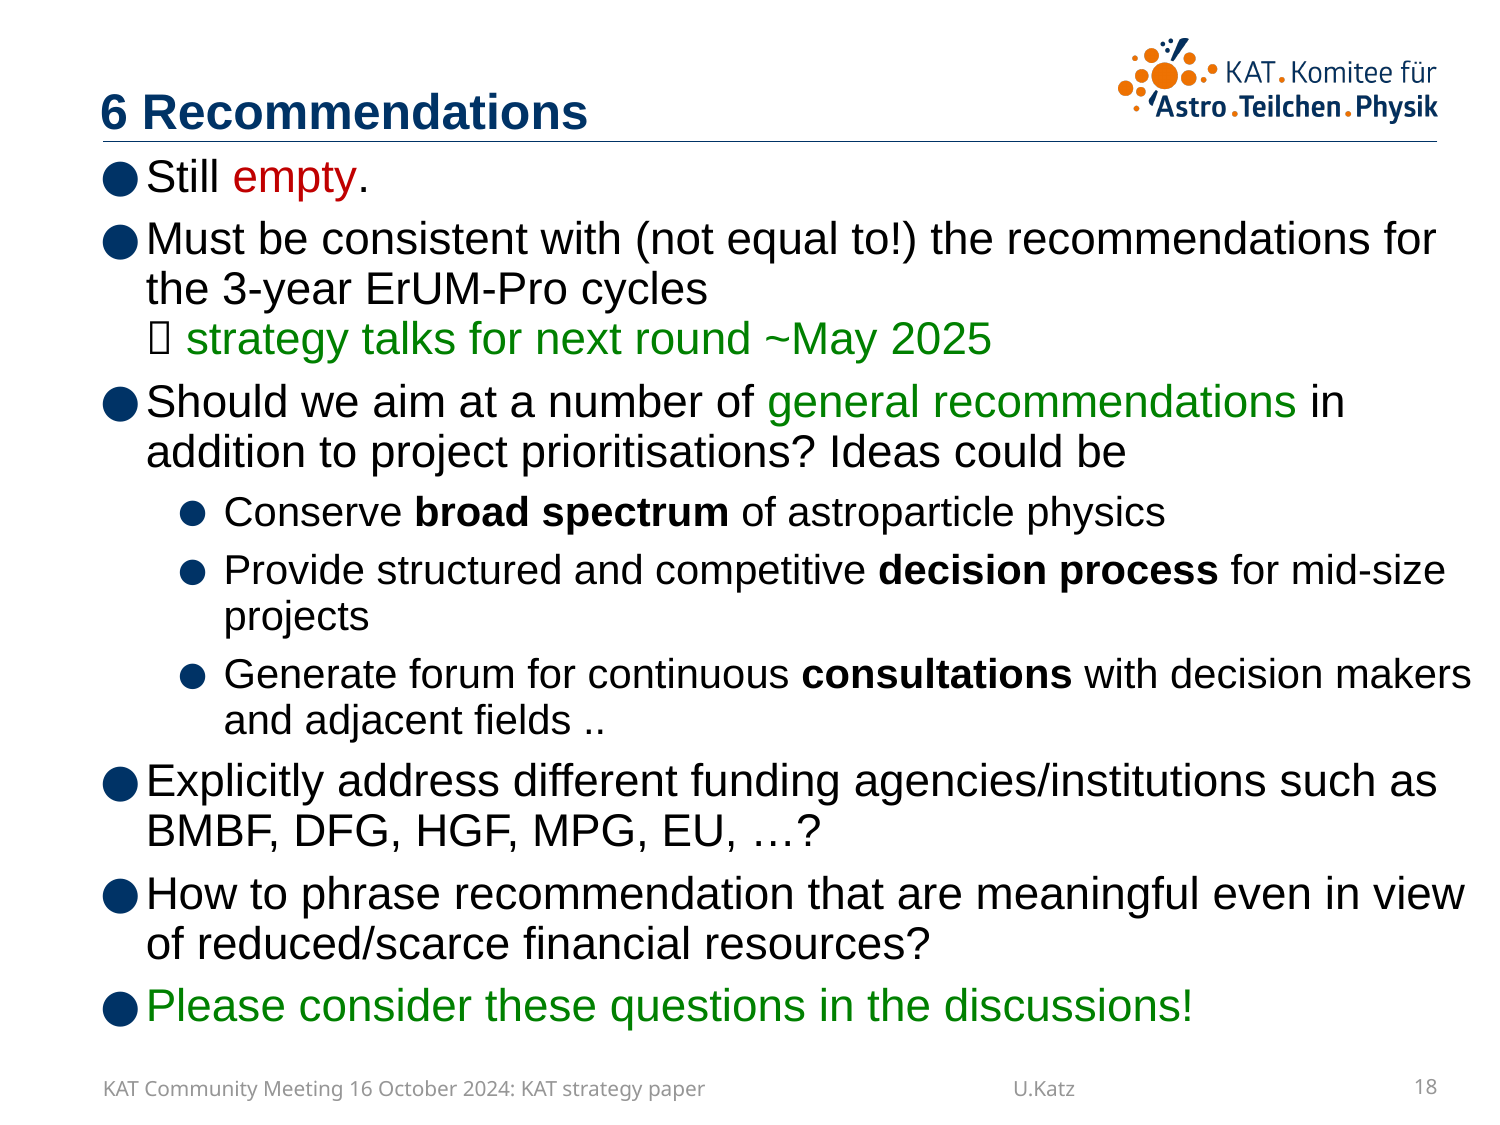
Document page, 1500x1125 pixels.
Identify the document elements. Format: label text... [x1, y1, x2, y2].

slide_number 18 [1363, 1051, 1438, 1125]
footer KAT Community Meeting 16 October 2024: KAT strategy paper U.Katz [102, 1051, 1221, 1125]
list Still empty. Must be consistent with (not equal to!) the recommendations for the 3-year ErUM-Pro cycles  strategy talks for next round ~May 2025 Should we aim at a number of general recommendations in addition to project prioritisations? Ideas could be Conserve broad spectrum of astroparticle physics Provide structured and competitive decision process for mid-size projects Generate forum for continuous consultations with decision makers and adjacent fields .. Explicitly address different funding agencies/institutions such as BMBF, DFG, HGF, MPG, EU, …? How to phrase recommendation that are meaningful even in view of reduced/scarce financial resources? Please consider these questions in the discussions! [100, 151, 1489, 1038]
picture [1118, 38, 1438, 124]
title 6 Recommendations [100, 80, 1435, 140]
